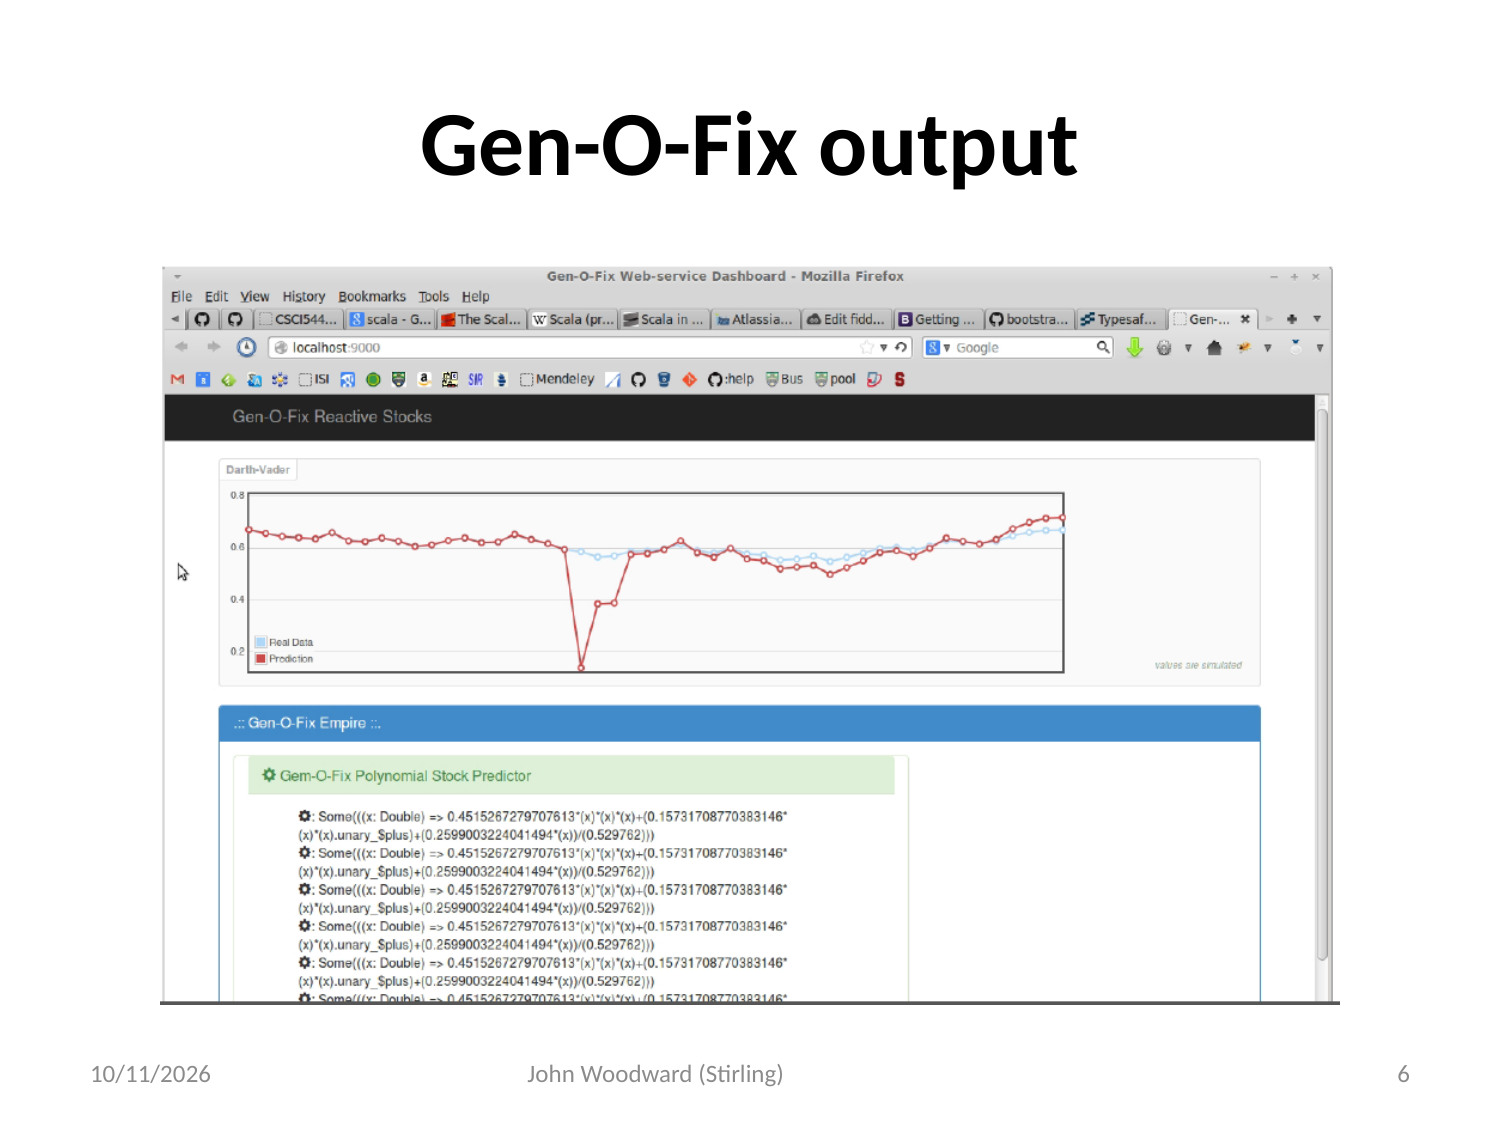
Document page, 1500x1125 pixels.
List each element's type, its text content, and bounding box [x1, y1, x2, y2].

footer John Woodward (Stirling) [512, 1042, 988, 1103]
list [160, 262, 1340, 1006]
title Gen-O-Fix output [75, 45, 1425, 233]
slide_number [75, 1042, 425, 1103]
slide_number 6 [1074, 1042, 1425, 1103]
